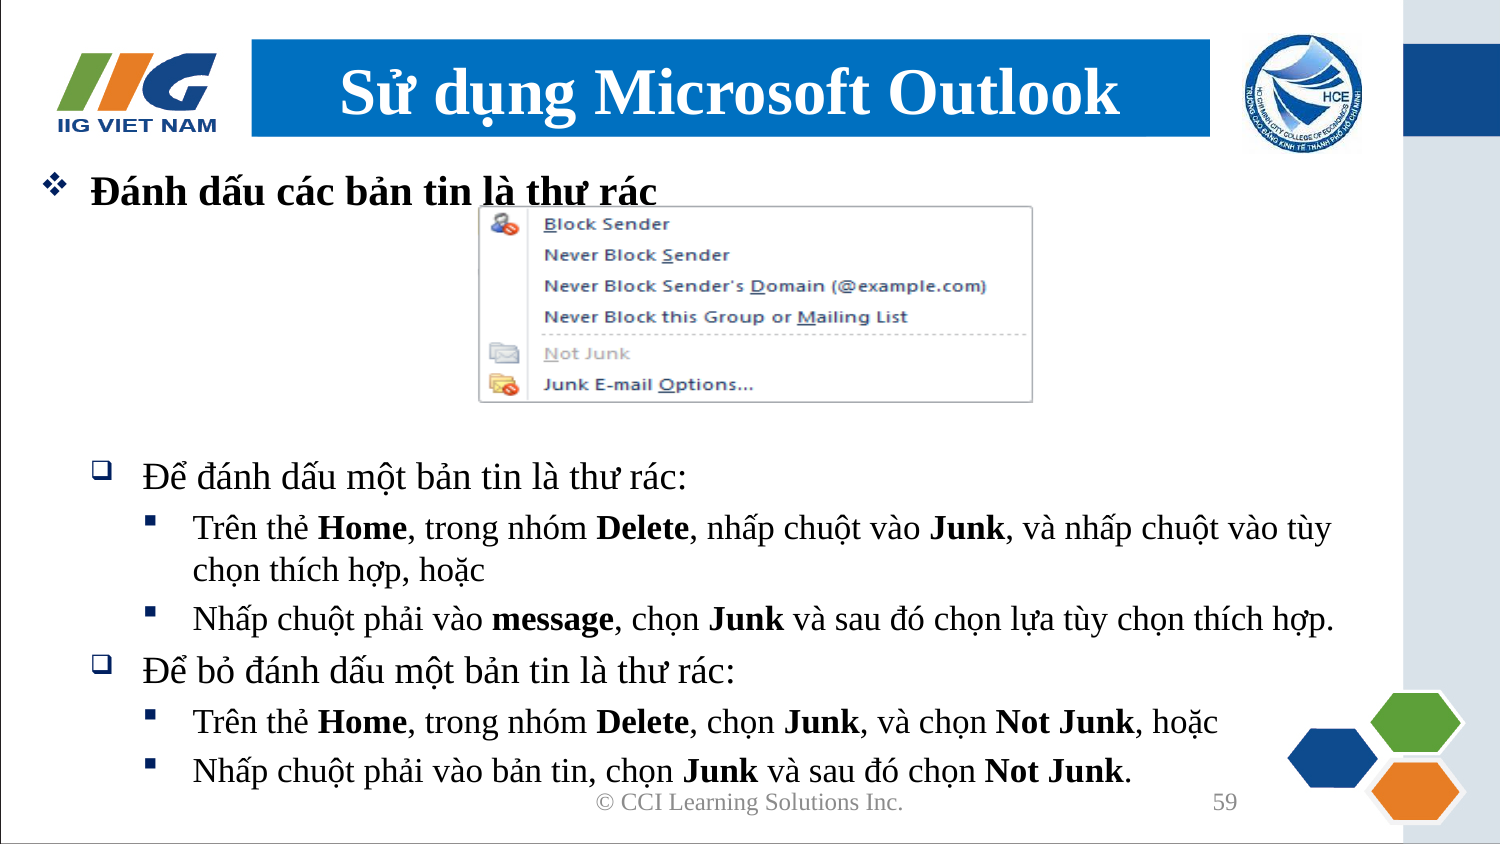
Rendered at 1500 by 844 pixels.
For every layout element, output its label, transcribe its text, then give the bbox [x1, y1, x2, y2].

slide_number 59 [1050, 778, 1400, 823]
picture [0, 0, 1500, 844]
list Đánh dấu các bản tin là thư rác Để đánh dấu một bản tin là thư rác: Trên thẻ Home, trong nhóm Delete, nhấp chuột vào Junk, và nhấp chuột vào tùy chọn thích hợp, hoặc Nhấp chuột phải vào message, chọn Junk và sau đó chọn lựa tùy chọn thích hợp. Để bỏ đánh dấu một bản tin là thư rác: Trên thẻ Home, trong nhóm Delete, chọn Junk, và chọn Not Junk, hoặc Nhấp chuột phải vào bản tin, chọn Junk và sau đó chọn Not Junk. [24, 156, 1400, 798]
title Sử dụng Microsoft Outlook [251, 39, 1210, 137]
footer © CCI Learning Solutions Inc. [512, 778, 988, 823]
